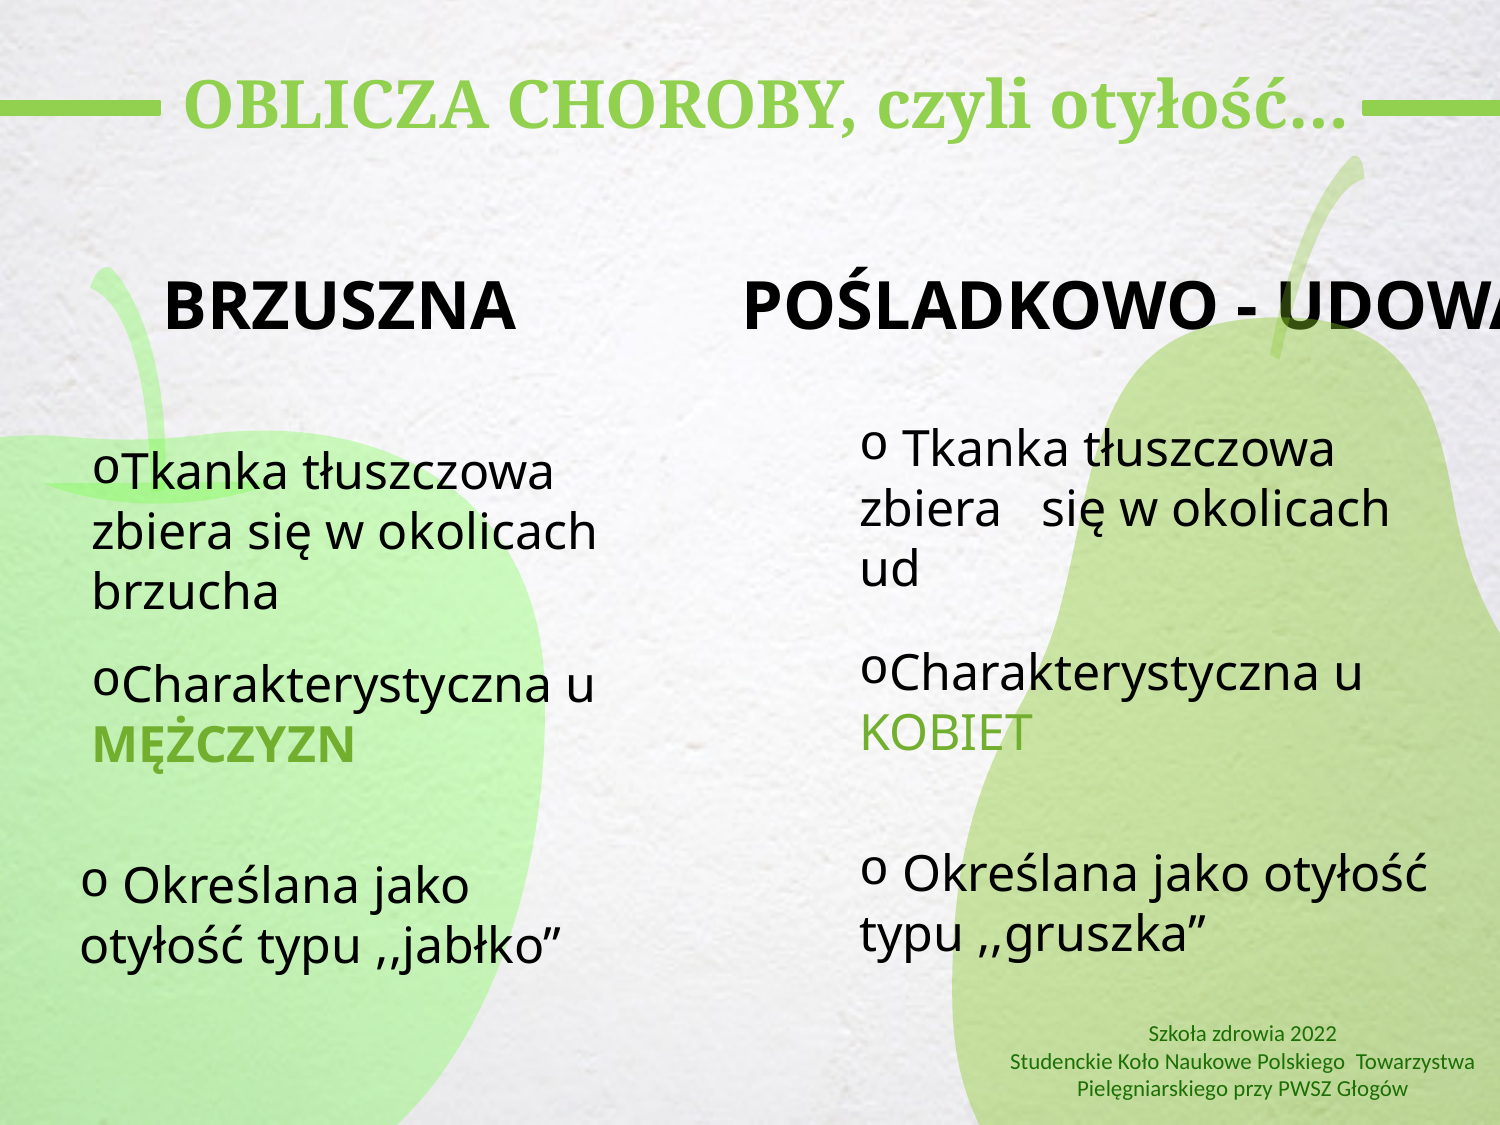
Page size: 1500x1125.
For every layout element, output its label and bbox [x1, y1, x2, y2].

picture [0, 0, 1500, 1125]
text_box [0, 275, 545, 1125]
